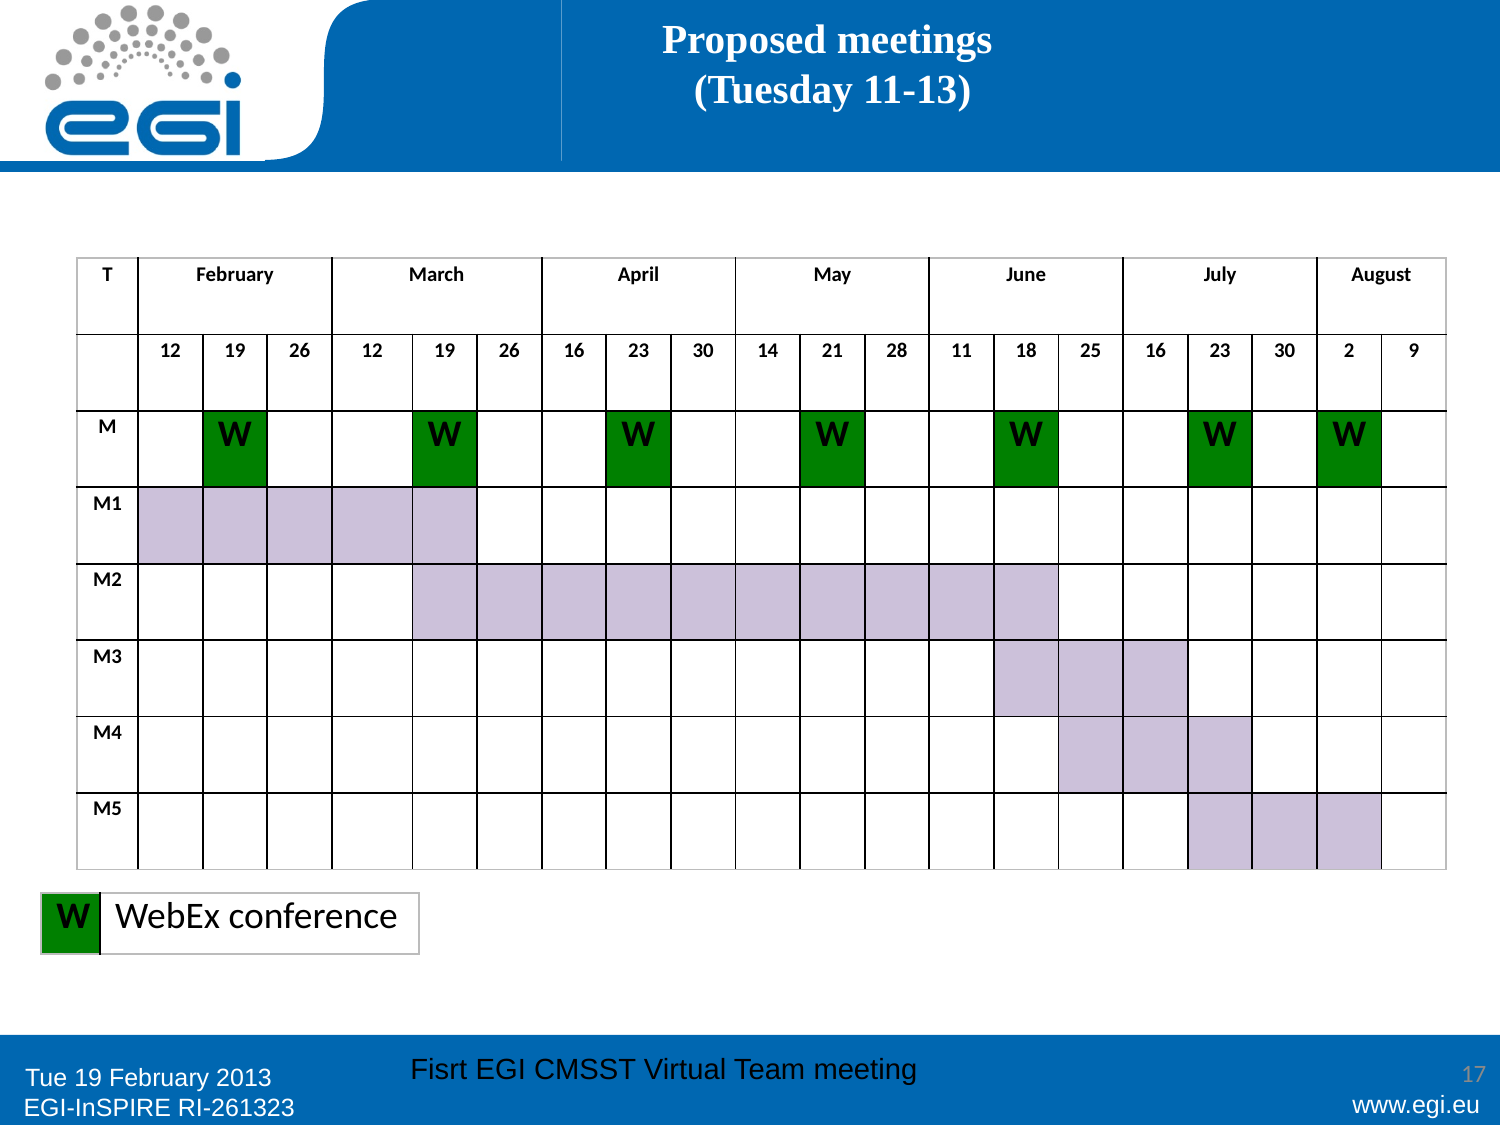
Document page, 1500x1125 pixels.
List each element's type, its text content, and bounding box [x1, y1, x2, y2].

table_cell [607, 794, 670, 869]
table_cell [866, 412, 928, 486]
table_cell [413, 488, 476, 563]
table_cell [736, 488, 799, 563]
table_header May [736, 259, 928, 334]
table_cell [930, 412, 993, 486]
table_cell [268, 565, 331, 639]
table_header July [1124, 259, 1316, 334]
table_cell [204, 565, 266, 639]
table_cell M4 [78, 717, 137, 792]
table_cell [672, 641, 735, 716]
table_cell 19 [413, 335, 476, 410]
table_cell [333, 488, 412, 563]
table_cell [478, 717, 541, 792]
table_cell [930, 641, 993, 716]
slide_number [10, 1046, 361, 1106]
table_cell [1059, 565, 1122, 639]
table_cell [866, 488, 928, 563]
table_cell 14 [736, 335, 799, 410]
table_cell [672, 488, 735, 563]
table_cell [139, 488, 202, 563]
table_cell [333, 565, 412, 639]
table_cell [139, 794, 202, 869]
table_cell [995, 565, 1058, 639]
table_cell [1124, 488, 1187, 563]
table_cell 12 [139, 335, 202, 410]
table_cell [1253, 565, 1316, 639]
table_cell M5 [78, 794, 137, 869]
table_cell [1382, 488, 1445, 563]
table_cell M3 [78, 641, 137, 716]
table_cell W [995, 412, 1058, 486]
table_cell [268, 641, 331, 716]
table_header W [42, 894, 99, 953]
table_cell [607, 488, 670, 563]
table_cell 30 [1253, 335, 1316, 410]
table_cell [930, 794, 993, 869]
table_cell [866, 641, 928, 716]
table_cell 9 [1382, 335, 1445, 410]
table_cell [543, 412, 605, 486]
table_cell [995, 488, 1058, 563]
table_cell [995, 641, 1058, 716]
table_cell [204, 641, 266, 716]
picture [0, 0, 265, 161]
table_cell [1124, 794, 1187, 869]
table_cell [607, 641, 670, 716]
table_cell [1189, 794, 1251, 869]
table_cell [736, 794, 799, 869]
table_cell [995, 717, 1058, 792]
table_cell [333, 641, 412, 716]
table_cell [333, 717, 412, 792]
table_cell [139, 412, 202, 486]
table_cell [736, 565, 799, 639]
table_cell [478, 488, 541, 563]
table_cell 2 [1318, 335, 1381, 410]
table_cell [930, 488, 993, 563]
table_cell [1253, 794, 1316, 869]
table_cell [1059, 794, 1122, 869]
table_cell [1124, 717, 1187, 792]
table_cell [543, 641, 605, 716]
table_cell [543, 488, 605, 563]
table_cell [1124, 565, 1187, 639]
table_cell [672, 794, 735, 869]
table_cell [672, 717, 735, 792]
slide_number 17 [1247, 1042, 1500, 1103]
table_cell [543, 717, 605, 792]
table_cell [672, 565, 735, 639]
table_cell [1318, 794, 1381, 869]
table_cell [736, 412, 799, 486]
table_cell [139, 641, 202, 716]
table_cell 23 [1189, 335, 1251, 410]
table_cell [1318, 641, 1381, 716]
footer Fisrt EGI CMSST Virtual Team meeting [395, 1042, 1247, 1103]
table_cell 12 [333, 335, 412, 410]
table_cell [1059, 717, 1122, 792]
table_cell [333, 794, 412, 869]
table_cell 18 [995, 335, 1058, 410]
table_cell [995, 794, 1058, 869]
table_cell [801, 565, 864, 639]
table_cell M [78, 412, 137, 486]
table_cell [268, 412, 331, 486]
table_cell [139, 717, 202, 792]
table_cell [930, 717, 993, 792]
table_cell [736, 717, 799, 792]
table_cell [268, 717, 331, 792]
table_cell [268, 794, 331, 869]
table_cell 26 [478, 335, 541, 410]
table_cell [672, 412, 735, 486]
table_cell [139, 565, 202, 639]
table_cell [78, 335, 137, 410]
table_cell [1253, 412, 1316, 486]
table_cell [1253, 717, 1316, 792]
table_cell [866, 565, 928, 639]
table_cell [736, 641, 799, 716]
table_cell W [607, 412, 670, 486]
table_cell [478, 565, 541, 639]
table_cell [1059, 641, 1122, 716]
table_cell [1318, 488, 1381, 563]
table_cell [1124, 412, 1187, 486]
table_cell [204, 794, 266, 869]
table_cell W [204, 412, 266, 486]
table_cell [478, 641, 541, 716]
table_cell [413, 794, 476, 869]
table_cell [801, 641, 864, 716]
table_cell [1382, 565, 1445, 639]
table_cell [1253, 488, 1316, 563]
table_cell W [413, 412, 476, 486]
table_cell 19 [204, 335, 266, 410]
table_cell 16 [1124, 335, 1187, 410]
table_header March [333, 259, 541, 334]
table_header February [139, 259, 331, 334]
table_cell [866, 794, 928, 869]
table_header WebEx conference [101, 894, 418, 953]
table_cell W [1189, 412, 1251, 486]
table_cell [1124, 641, 1187, 716]
table_header T [78, 259, 137, 334]
table_cell [801, 794, 864, 869]
table_cell [1382, 717, 1445, 792]
table_cell [607, 717, 670, 792]
table_cell 21 [801, 335, 864, 410]
table_cell 25 [1059, 335, 1122, 410]
table_cell [1189, 565, 1251, 639]
table_cell [1382, 794, 1445, 869]
table_cell [333, 412, 412, 486]
table_cell [1318, 565, 1381, 639]
table_cell [543, 794, 605, 869]
table_cell [1059, 488, 1122, 563]
table_cell M1 [78, 488, 137, 563]
table_cell [1253, 641, 1316, 716]
table_cell [1382, 412, 1445, 486]
table_cell 11 [930, 335, 993, 410]
table_cell [478, 412, 541, 486]
table_cell [1189, 717, 1251, 792]
table_cell [1189, 488, 1251, 563]
table_cell 23 [607, 335, 670, 410]
table_cell [413, 565, 476, 639]
table_cell 28 [866, 335, 928, 410]
table_header August [1318, 259, 1445, 334]
table_cell [801, 488, 864, 563]
table_cell W [1318, 412, 1381, 486]
table_cell [866, 717, 928, 792]
table_cell [1189, 641, 1251, 716]
table_cell [801, 717, 864, 792]
table_header June [930, 259, 1122, 334]
table_cell [543, 565, 605, 639]
table_cell [204, 488, 266, 563]
table_cell M2 [78, 565, 137, 639]
title Proposed meetings (Tuesday 11-13) [165, 4, 1500, 120]
table_cell 26 [268, 335, 331, 410]
table_cell [930, 565, 993, 639]
table_cell [1318, 717, 1381, 792]
table_cell [413, 641, 476, 716]
table_cell W [801, 412, 864, 486]
table_cell [1382, 641, 1445, 716]
table_cell [268, 488, 331, 563]
table_cell 16 [543, 335, 605, 410]
table_cell [1059, 412, 1122, 486]
table_cell 30 [672, 335, 735, 410]
table_header April [543, 259, 735, 334]
table_cell [478, 794, 541, 869]
table_cell [413, 717, 476, 792]
table_cell [204, 717, 266, 792]
table_cell [607, 565, 670, 639]
